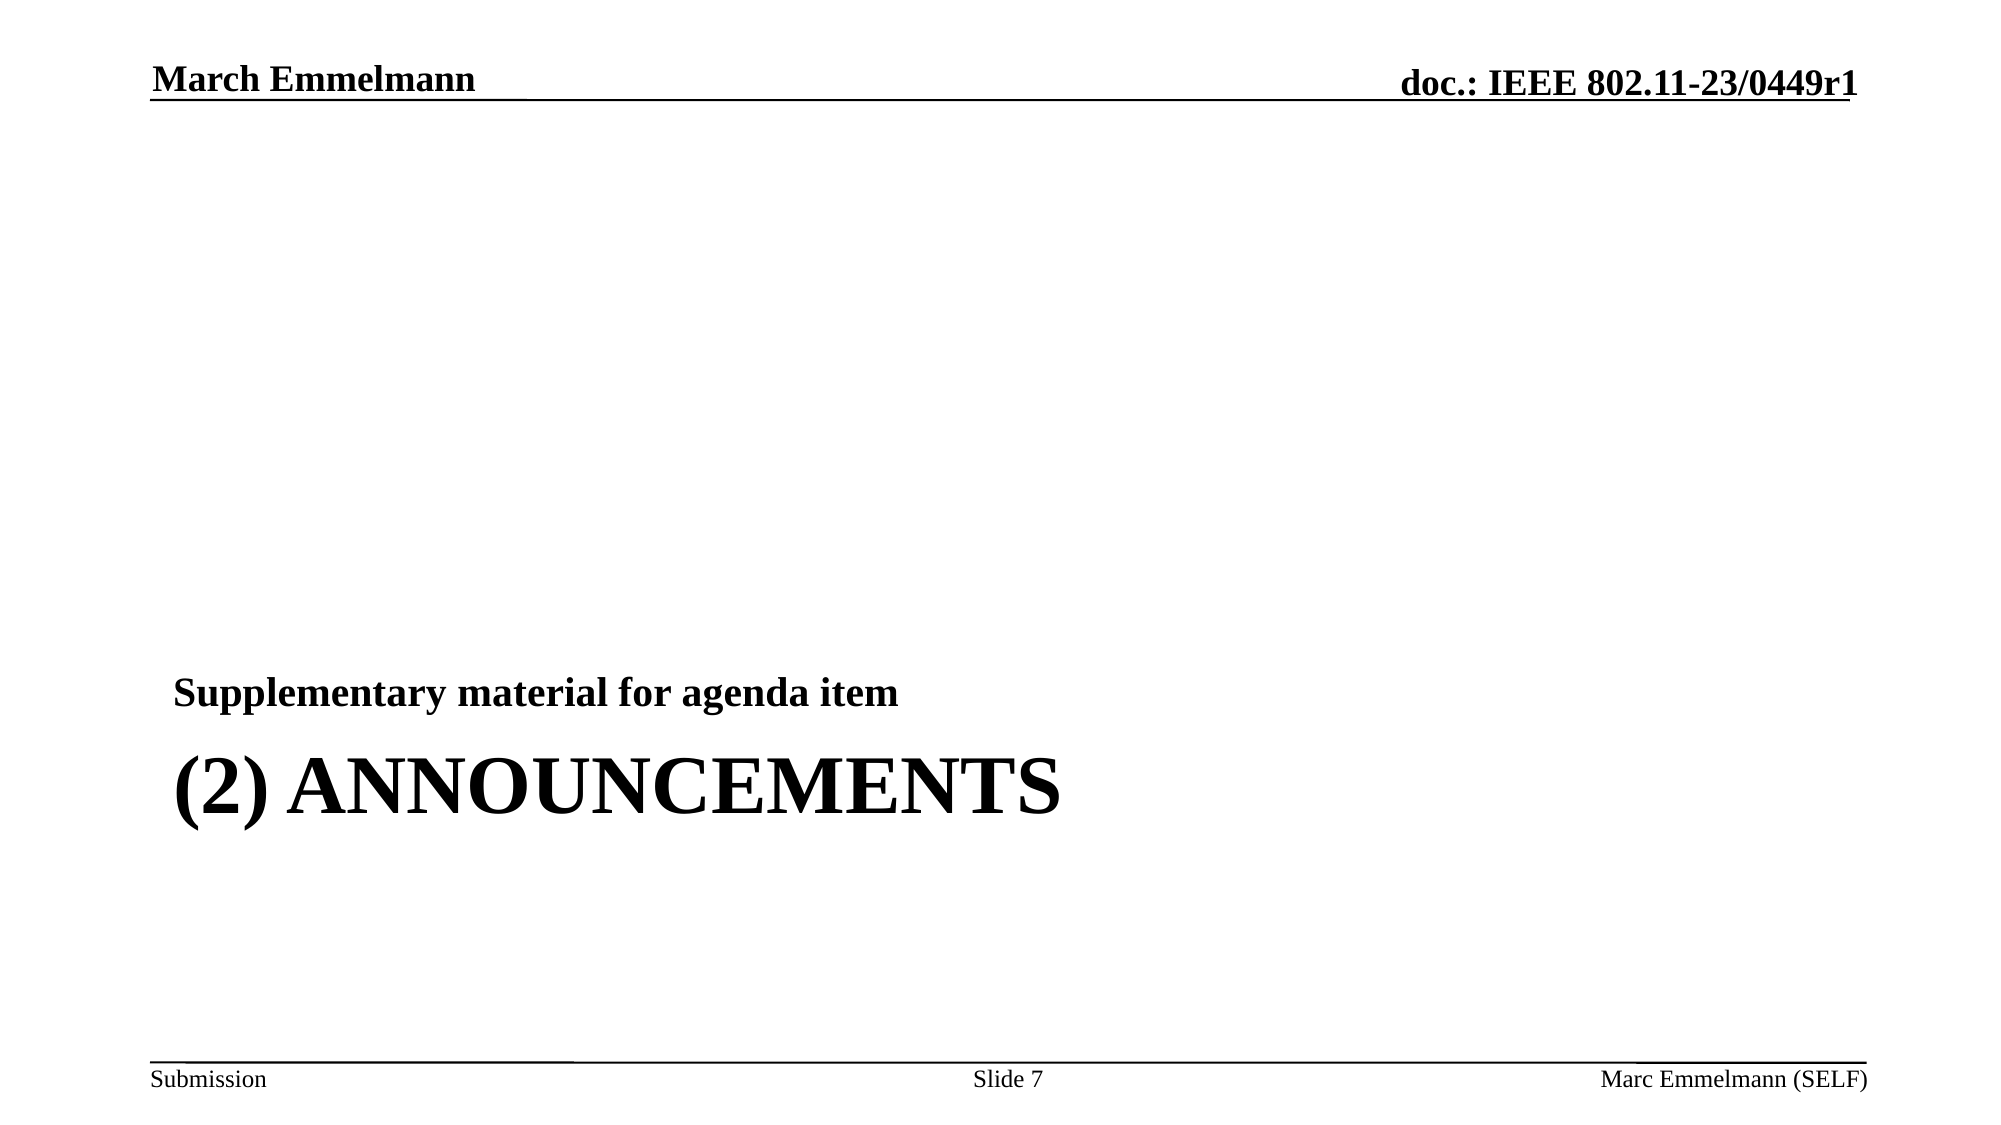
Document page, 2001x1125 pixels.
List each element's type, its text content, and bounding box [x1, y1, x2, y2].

title (2) Announcements [157, 724, 1859, 947]
list Supplementary material for agenda item [157, 476, 1859, 724]
slide_number March Emmelmann [152, 54, 563, 100]
slide_number Slide 7 [950, 1061, 1067, 1123]
footer Marc Emmelmann (SELF) [1171, 1061, 1869, 1093]
